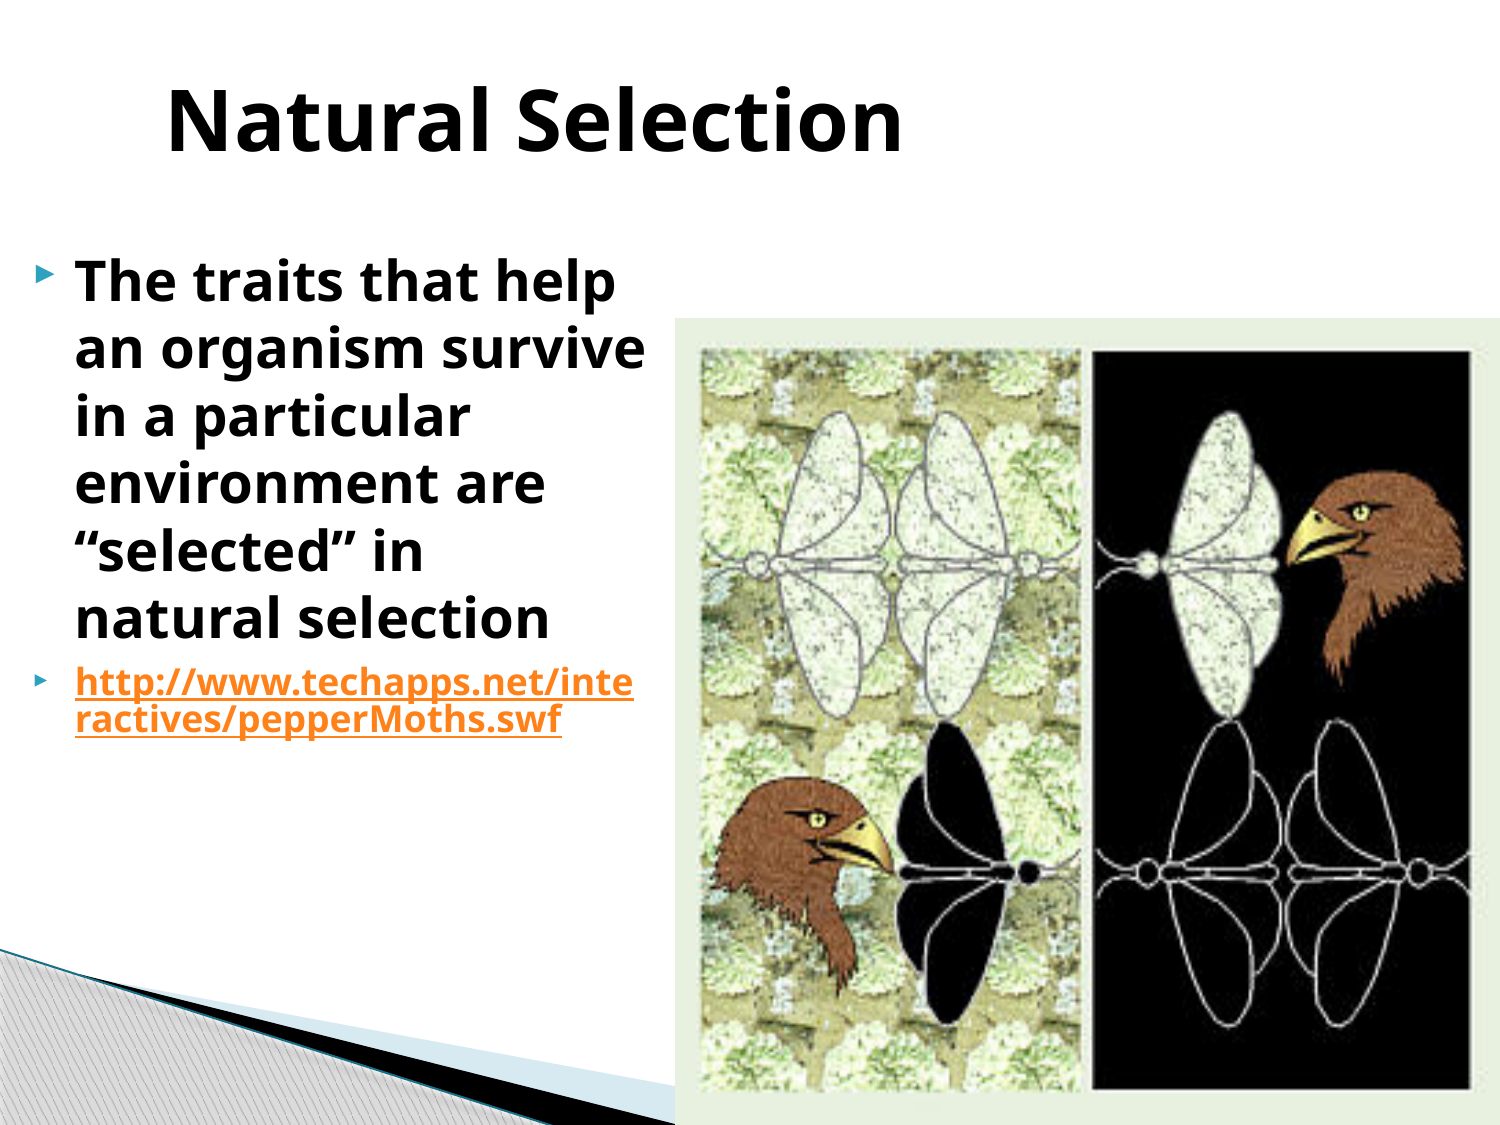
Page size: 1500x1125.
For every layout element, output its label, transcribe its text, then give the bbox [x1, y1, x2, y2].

list The traits that help an organism survive in a particular environment are “selected” in natural selection http://www.techapps.net/interactives/pepperMoths.swf [0, 237, 663, 1125]
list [674, 318, 1500, 1125]
title Natural Selection [0, 0, 1376, 235]
